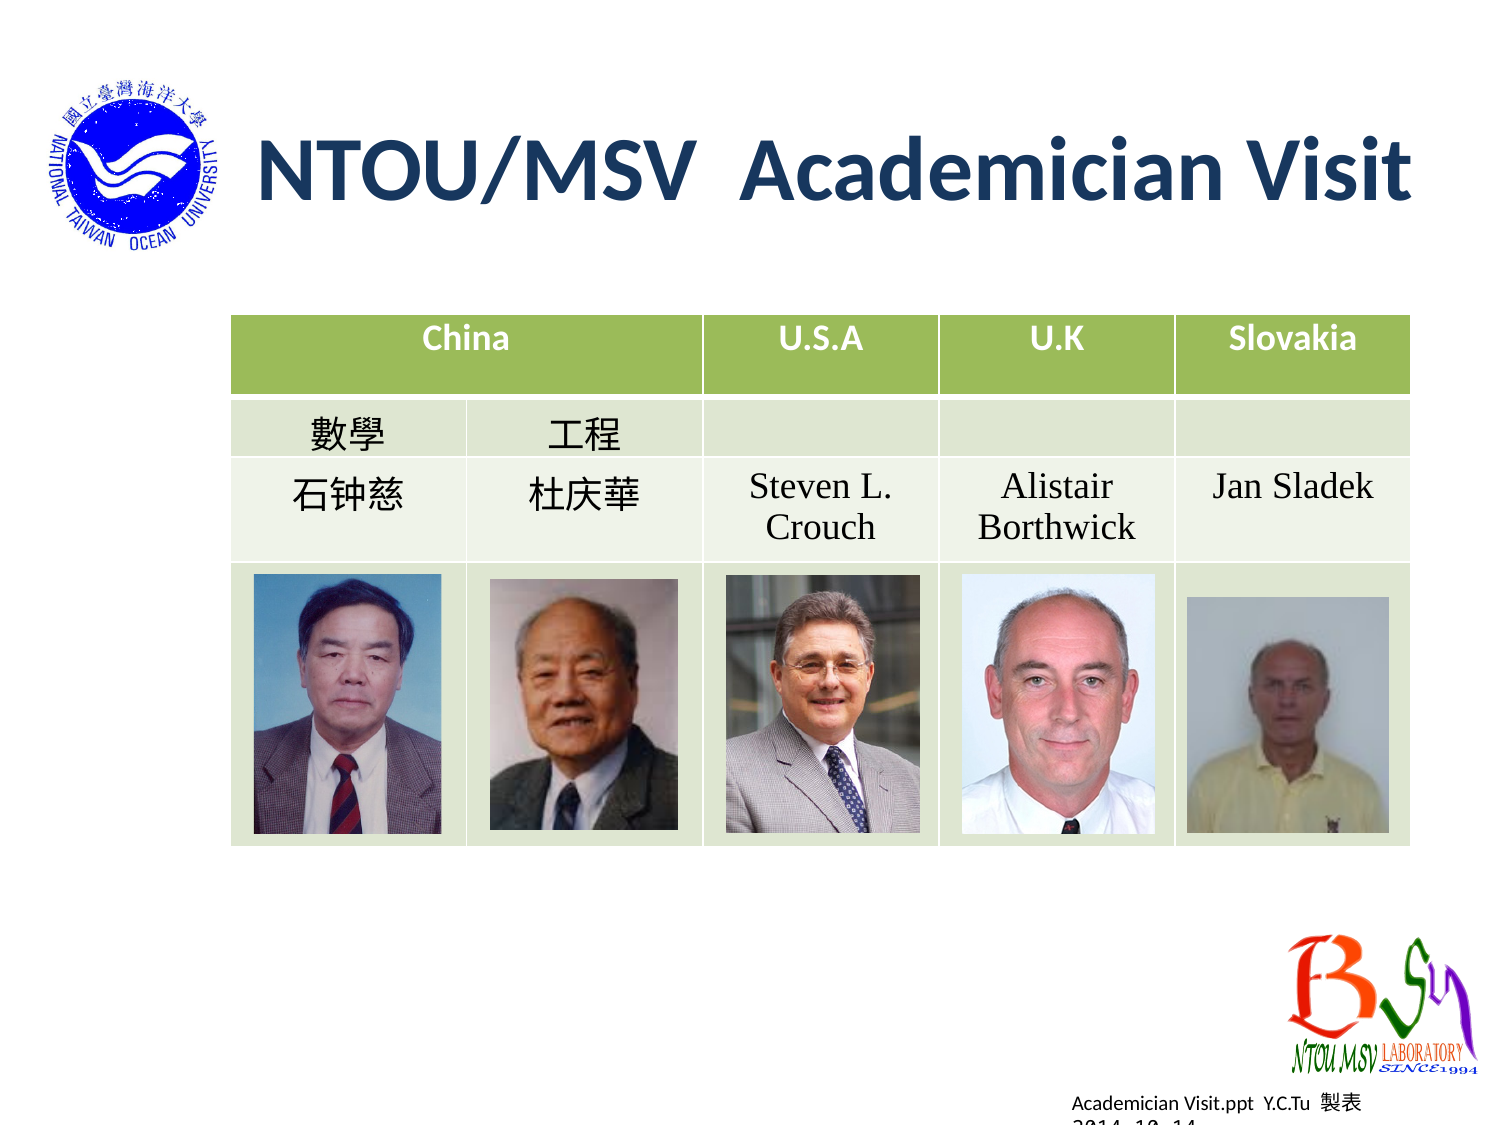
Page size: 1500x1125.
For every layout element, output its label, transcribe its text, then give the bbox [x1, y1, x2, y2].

table_cell Steven L. Crouch [704, 458, 938, 561]
table_header U.K [940, 315, 1174, 394]
table_cell 石钟慈 [231, 458, 466, 561]
table_cell [940, 400, 1174, 456]
picture [489, 578, 678, 830]
picture [46, 77, 219, 253]
text_box Academician Visit.ppt Y.C.Tu 製表 2014.10.14 [1057, 1082, 1500, 1125]
picture [962, 573, 1155, 835]
picture [253, 573, 442, 835]
table_cell [1176, 400, 1410, 456]
table_cell [940, 563, 1174, 846]
table_cell 數學 [231, 400, 466, 456]
picture [726, 575, 920, 833]
picture [1282, 928, 1484, 1080]
table_header Slovakia [1176, 315, 1410, 394]
picture [1186, 597, 1390, 833]
table_cell [704, 563, 938, 846]
table_header China [231, 315, 702, 394]
table_cell Jan Sladek [1176, 458, 1410, 561]
table_header U.S.A [704, 315, 938, 394]
table_cell [704, 400, 938, 456]
table_cell 工程 [467, 400, 702, 456]
text_box NTOU/MSV Academician Visit [241, 101, 1431, 227]
table_cell [231, 563, 466, 846]
table_cell [467, 563, 702, 846]
table_cell Alistair Borthwick [940, 458, 1174, 561]
table_cell 杜庆華 [467, 458, 702, 561]
table_cell [1176, 563, 1410, 846]
